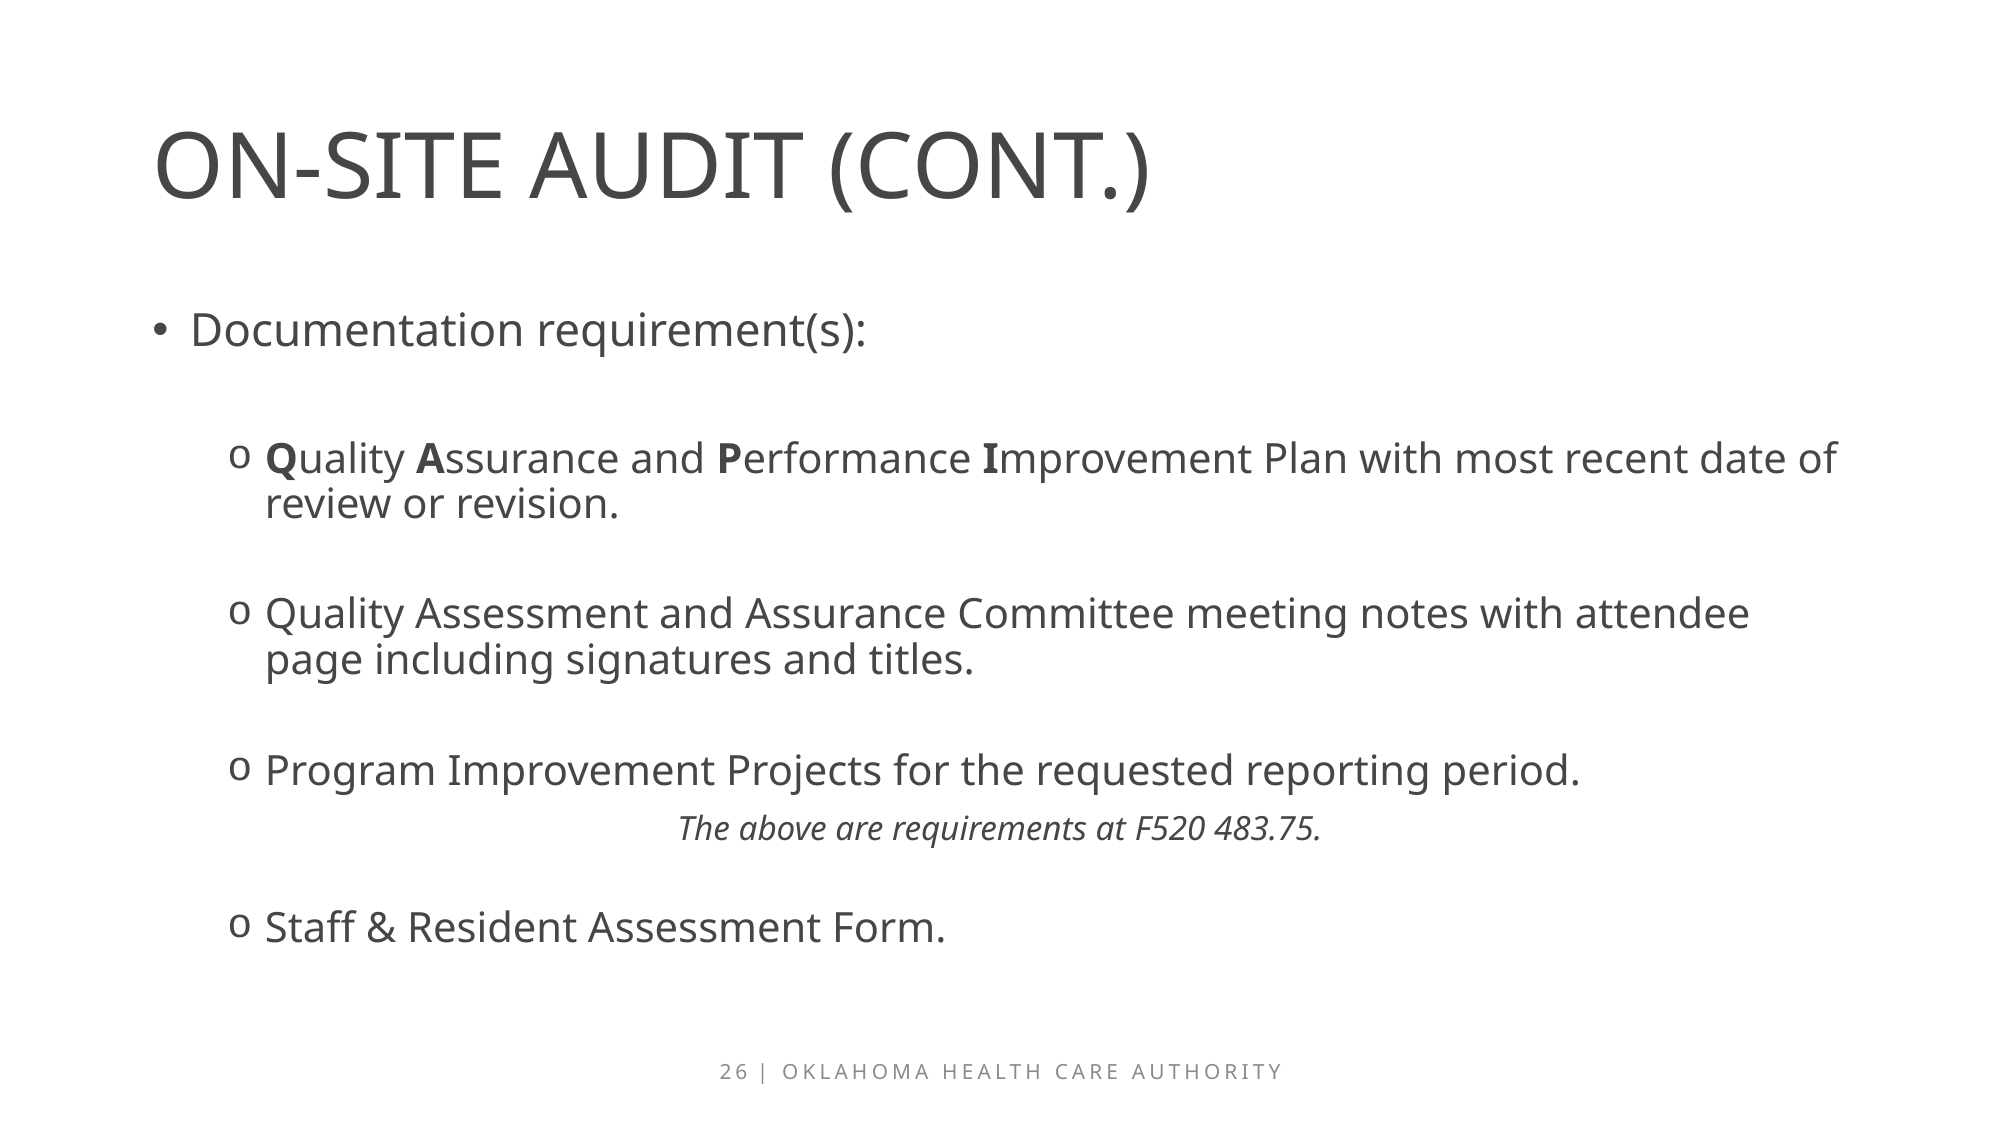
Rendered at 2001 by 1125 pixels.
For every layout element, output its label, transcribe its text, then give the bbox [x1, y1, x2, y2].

list Documentation requirement(s): Quality Assurance and Performance Improvement Plan with most recent date of review or revision. Quality Assessment and Assurance Committee meeting notes with attendee page including signatures and titles. Program Improvement Projects for the requested reporting period. The above are requirements at F520 483.75. Staff & Resident Assessment Form. [137, 299, 1863, 1014]
title On-site audit (cont.) [137, 59, 1863, 278]
